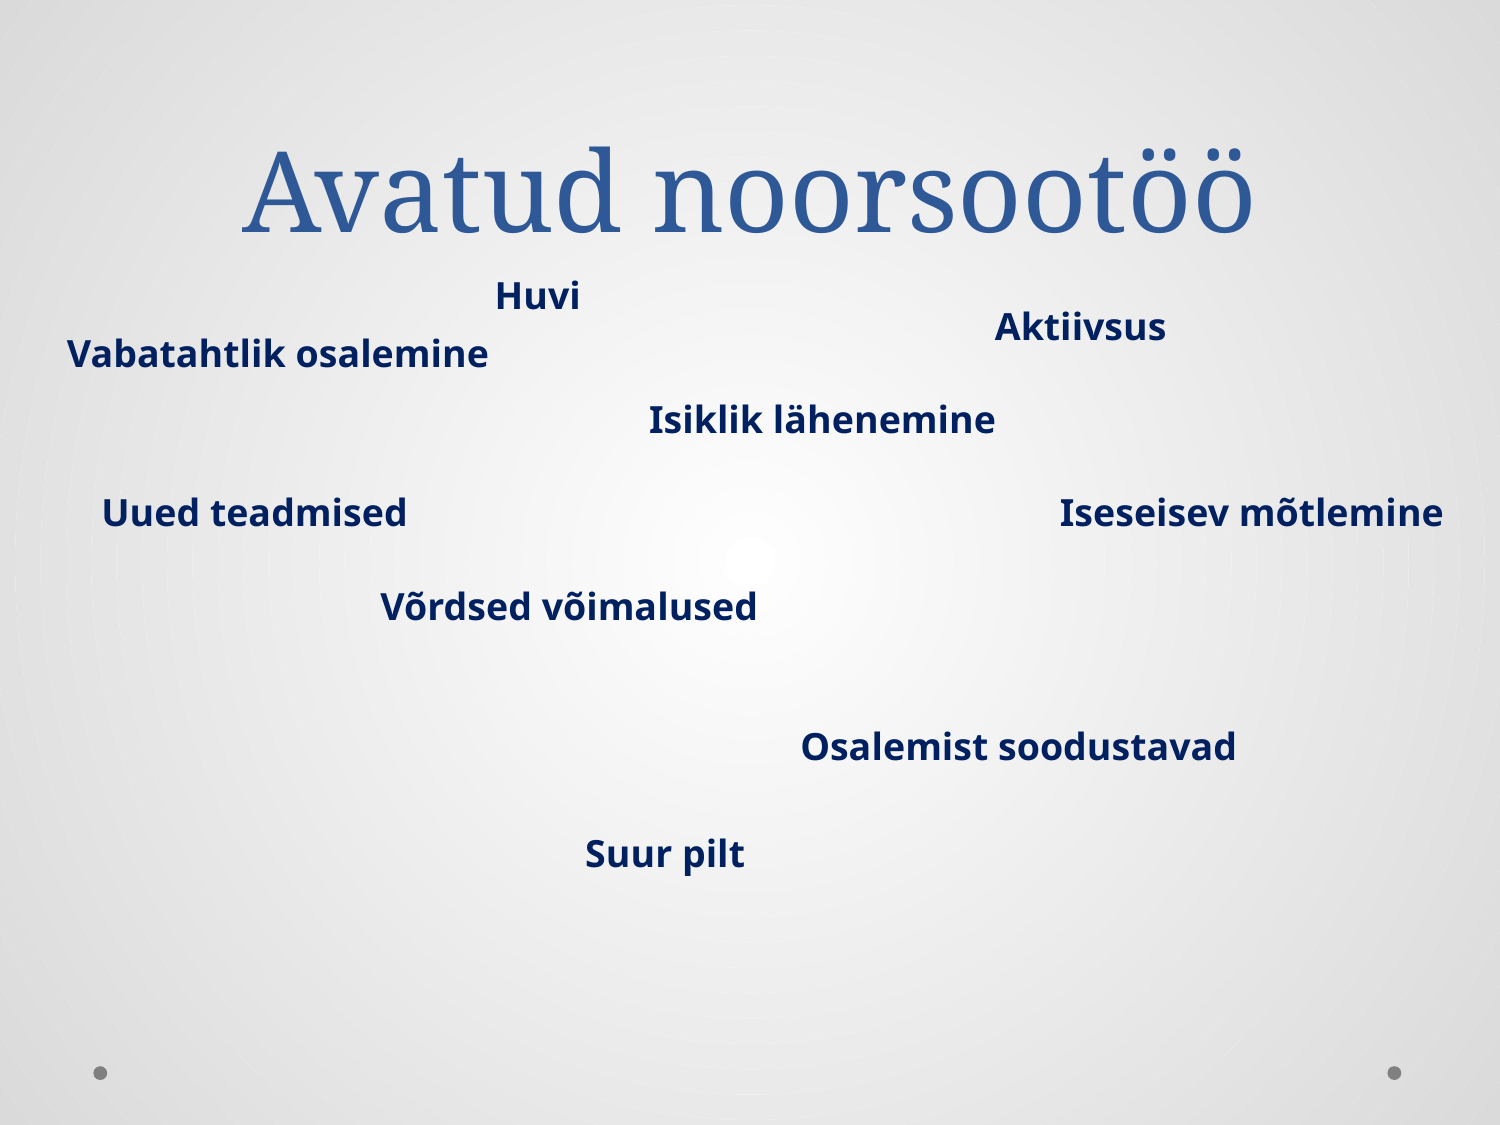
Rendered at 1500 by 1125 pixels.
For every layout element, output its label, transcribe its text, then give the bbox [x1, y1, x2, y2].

text_box Isiklik lähenemine [634, 388, 1012, 449]
text_box Iseseisev mõtlemine [1045, 481, 1460, 542]
text_box Aktiivsus [979, 295, 1182, 356]
text_box Vabatahtlik osalemine [52, 322, 505, 383]
text_box Huvi [479, 264, 609, 325]
text_box Suur pilt [570, 822, 760, 882]
text_box Uued teadmised [86, 481, 423, 542]
title Avatud noorsootöö [75, 0, 1425, 263]
text_box Võrdsed võimalused [365, 575, 783, 636]
text_box Osalemist soodustavad [785, 715, 1253, 776]
